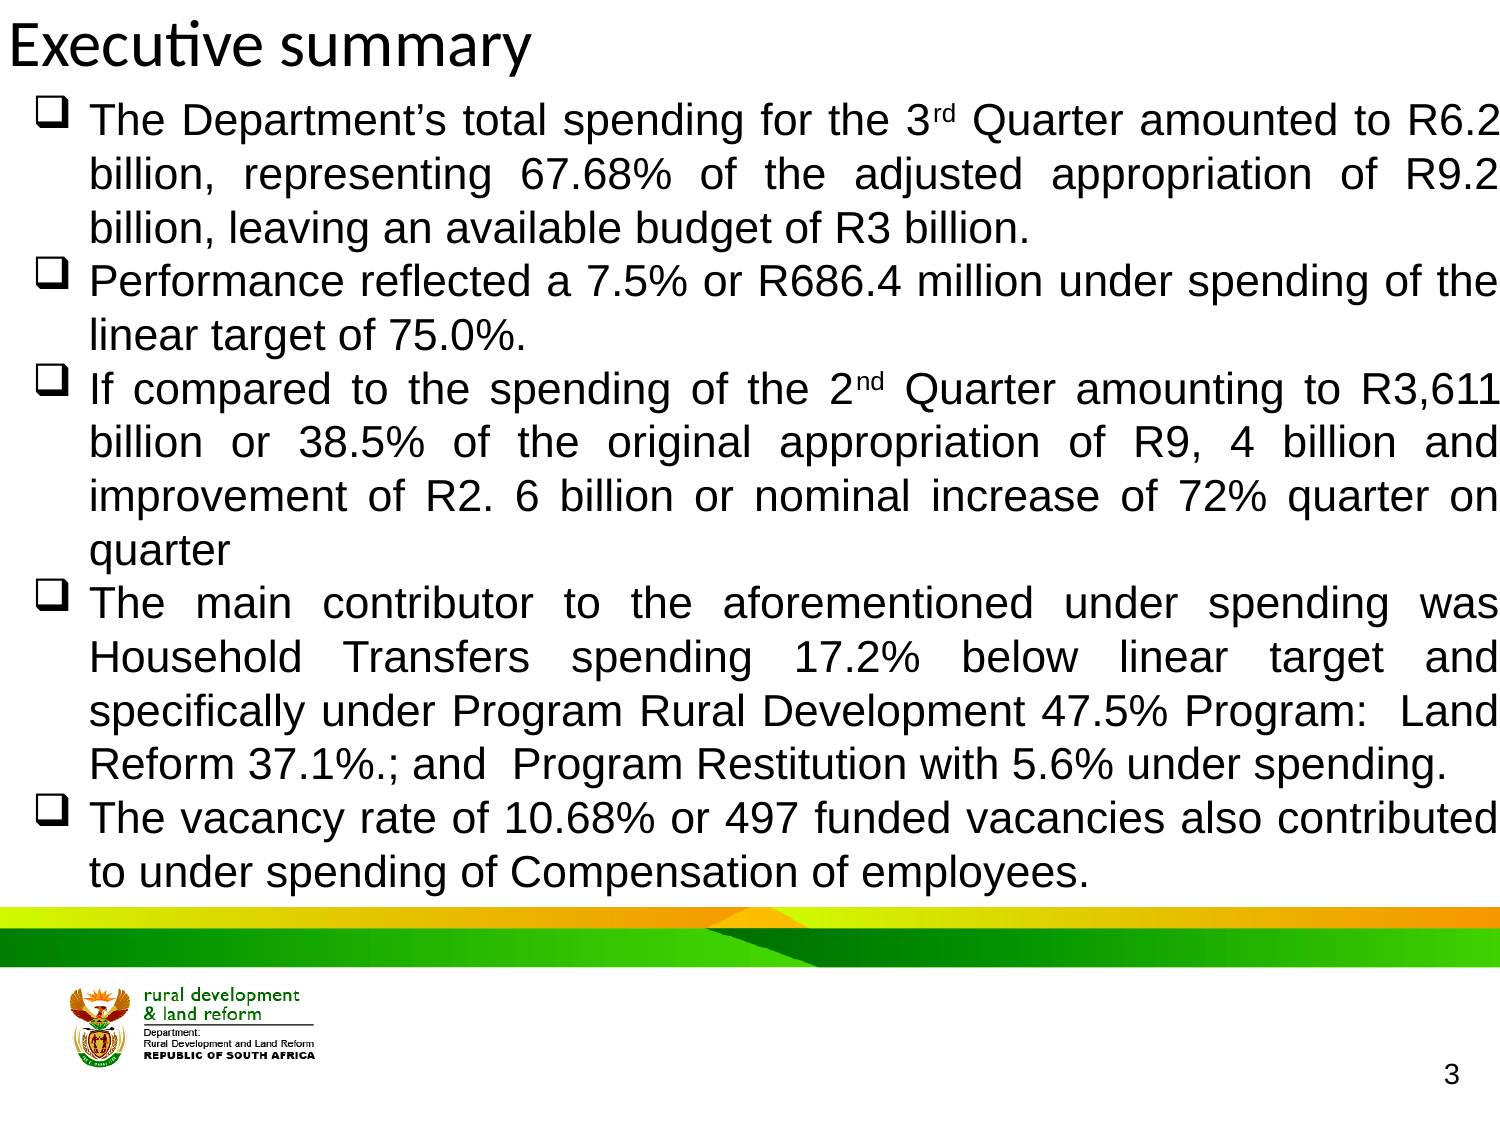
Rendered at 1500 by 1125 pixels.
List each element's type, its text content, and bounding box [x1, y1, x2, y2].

title Executive summary [0, 0, 1500, 84]
text_box The Department’s total spending for the 3rd Quarter amounted to R6.2 billion, representing 67.68% of the adjusted appropriation of R9.2 billion, leaving an available budget of R3 billion. Performance reflected a 7.5% or R686.4 million under spending of the linear target of 75.0%. If compared to the spending of the 2nd Quarter amounting to R3,611 billion or 38.5% of the original appropriation of R9, 4 billion and improvement of R2. 6 billion or nominal increase of 72% quarter on quarter The main contributor to the aforementioned under spending was Household Transfers spending 17.2% below linear target and specifically under Program Rural Development 47.5% Program: Land Reform 37.1%.; and Program Restitution with 5.6% under spending. The vacancy rate of 10.68% or 497 funded vacancies also contributed to under spending of Compensation of employees. [17, 83, 1500, 954]
slide_number 3 [1162, 1035, 1476, 1111]
picture [0, 84, 1500, 1125]
